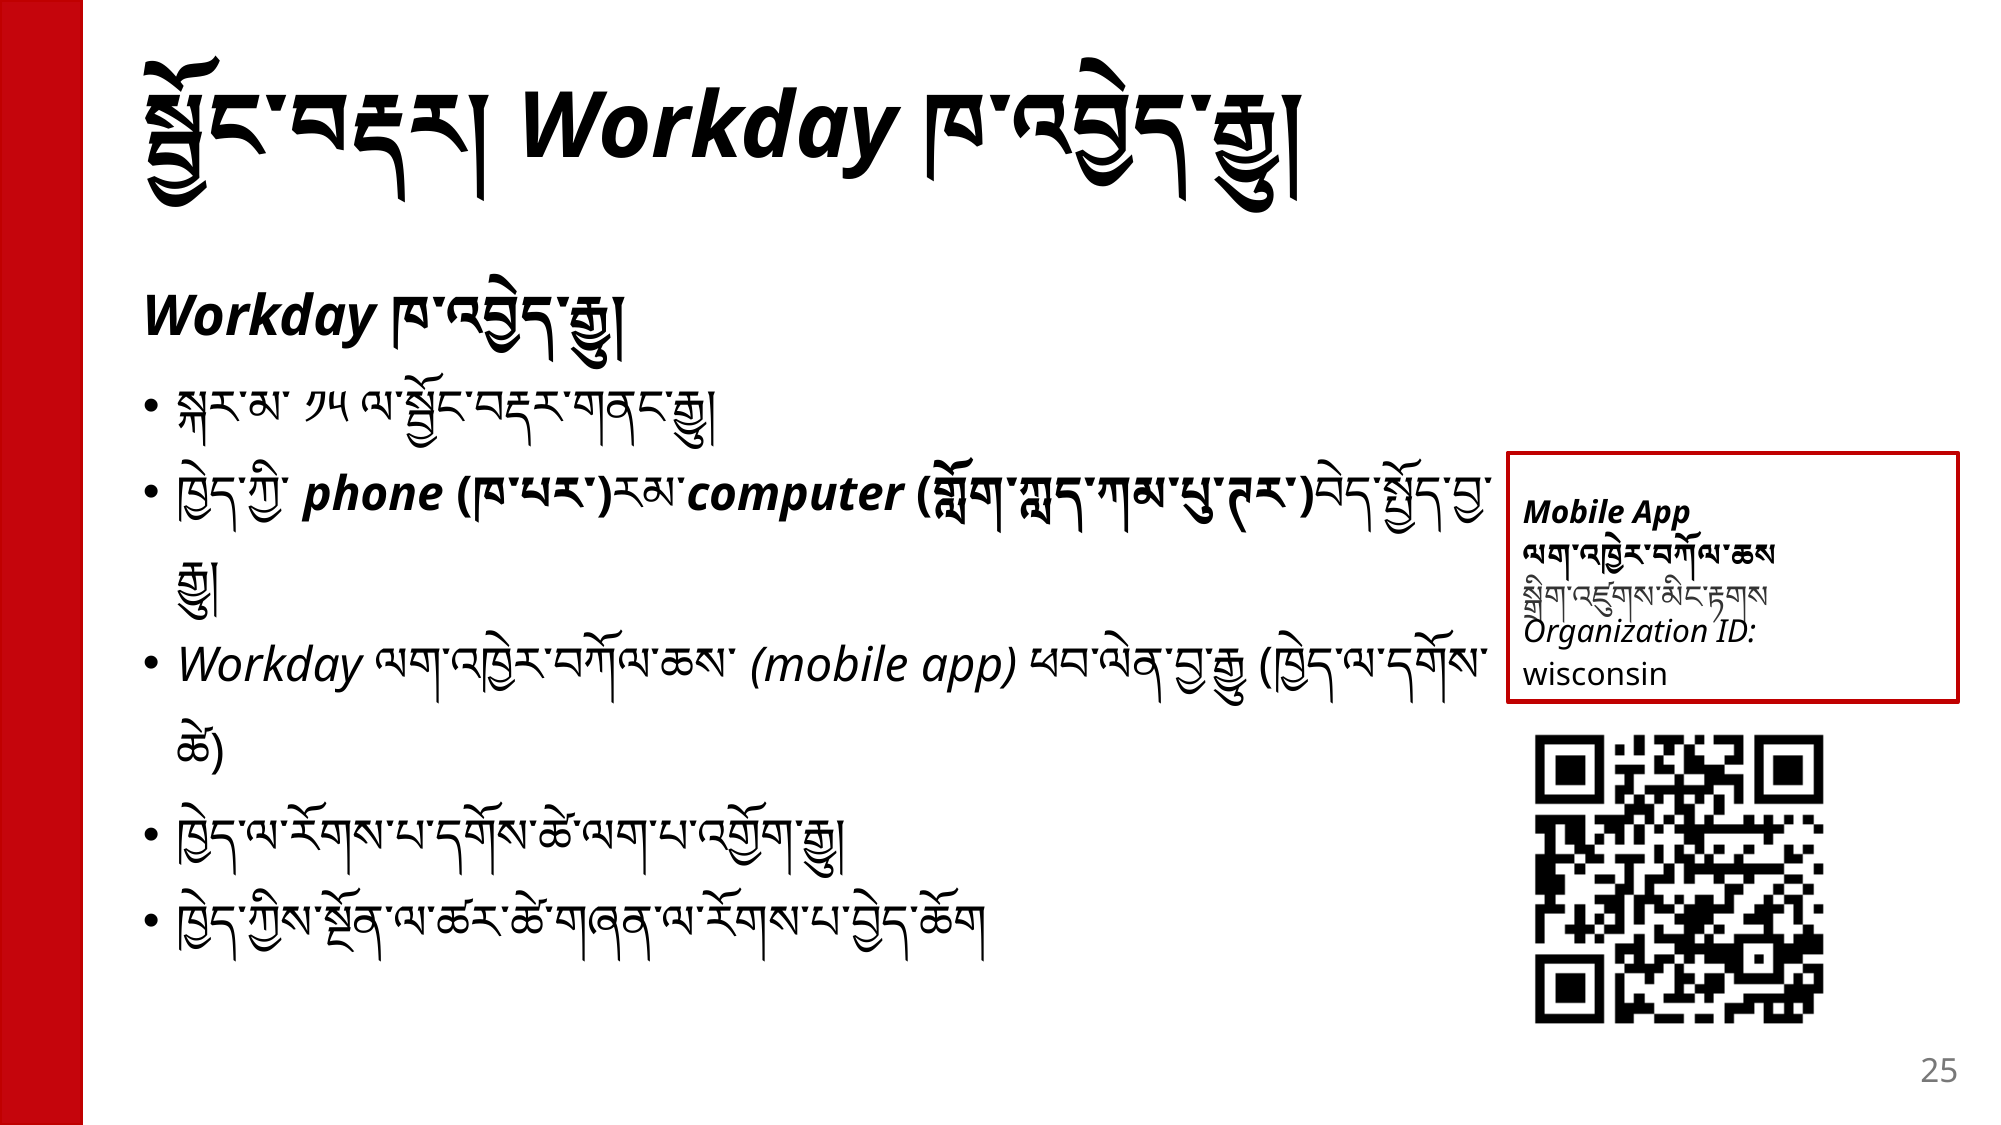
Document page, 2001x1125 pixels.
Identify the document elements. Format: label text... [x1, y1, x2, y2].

text_box Mobile App ལག་འཁྱེར་བཀོལ་ཆས སྒྲིག་འཛུགས་མིང་རྟགས Organization ID: wisconsin [1507, 452, 1958, 702]
list Workday ཁ་འབྱེད་རྒྱུ། སྐར་མ་ ༡༥ ལ་སྦྱོང་བརྡར་གནང་རྒྱུ། ཁྱེད་ཀྱི་ phone (ཁ་པར་)རམ་computer (གློག་ཀླད་ཀམ་པུ་ཊར་)བེད་སྤྱོད་བྱ་རྒྱུ། Workday ལག་འཁྱེར་བཀོལ་ཆས་ (mobile app) ཕབ་ལེན་བྱ་རྒྱུ (ཁྱེད་ལ་དགོས་ཚེ) ཁྱེད་ལ་རོགས་པ་དགོས་ཚེ་ལག་པ་འགྱོག་རྒྱུ། ཁྱེད་ཀྱིས་སྔོན་ལ་ཚར་ཚེ་གཞན་ལ་རོགས་པ་བྱེད་ཆོག [127, 279, 1534, 957]
slide_number 25 [1523, 1041, 1974, 1102]
picture [1522, 717, 1837, 1033]
title སྦྱོང་བརྡར། Workday ཁ་འབྱེད་རྒྱུ། [127, 40, 1596, 215]
